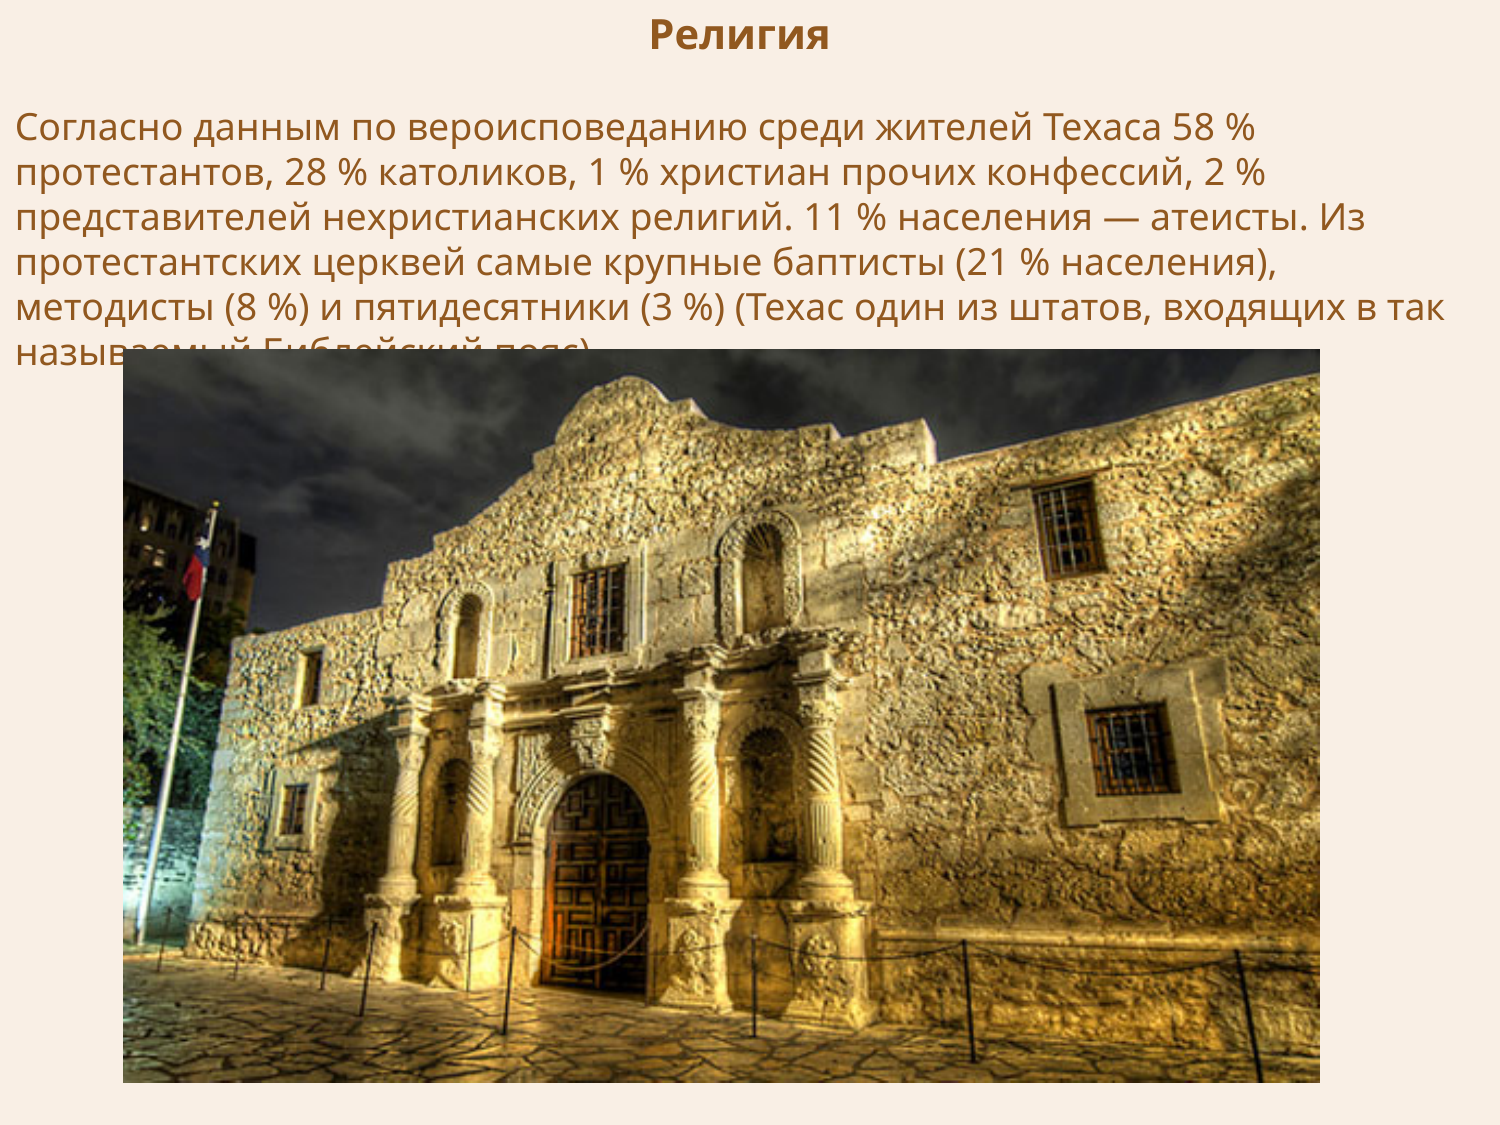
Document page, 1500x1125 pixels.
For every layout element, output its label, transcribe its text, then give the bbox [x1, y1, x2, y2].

text_box Религия Согласно данным по вероисповеданию среди жителей Техаса 58 % протестантов, 28 % католиков, 1 % христиан прочих конфессий, 2 % представителей нехристианских религий. 11 % населения — атеисты. Из протестантских церквей самые крупные баптисты (21 % населения), методисты (8 %) и пятидесятники (3 %) (Техас один из штатов, входящих в так называемый Библейский пояс). [0, 0, 1500, 380]
picture [123, 349, 1320, 1083]
